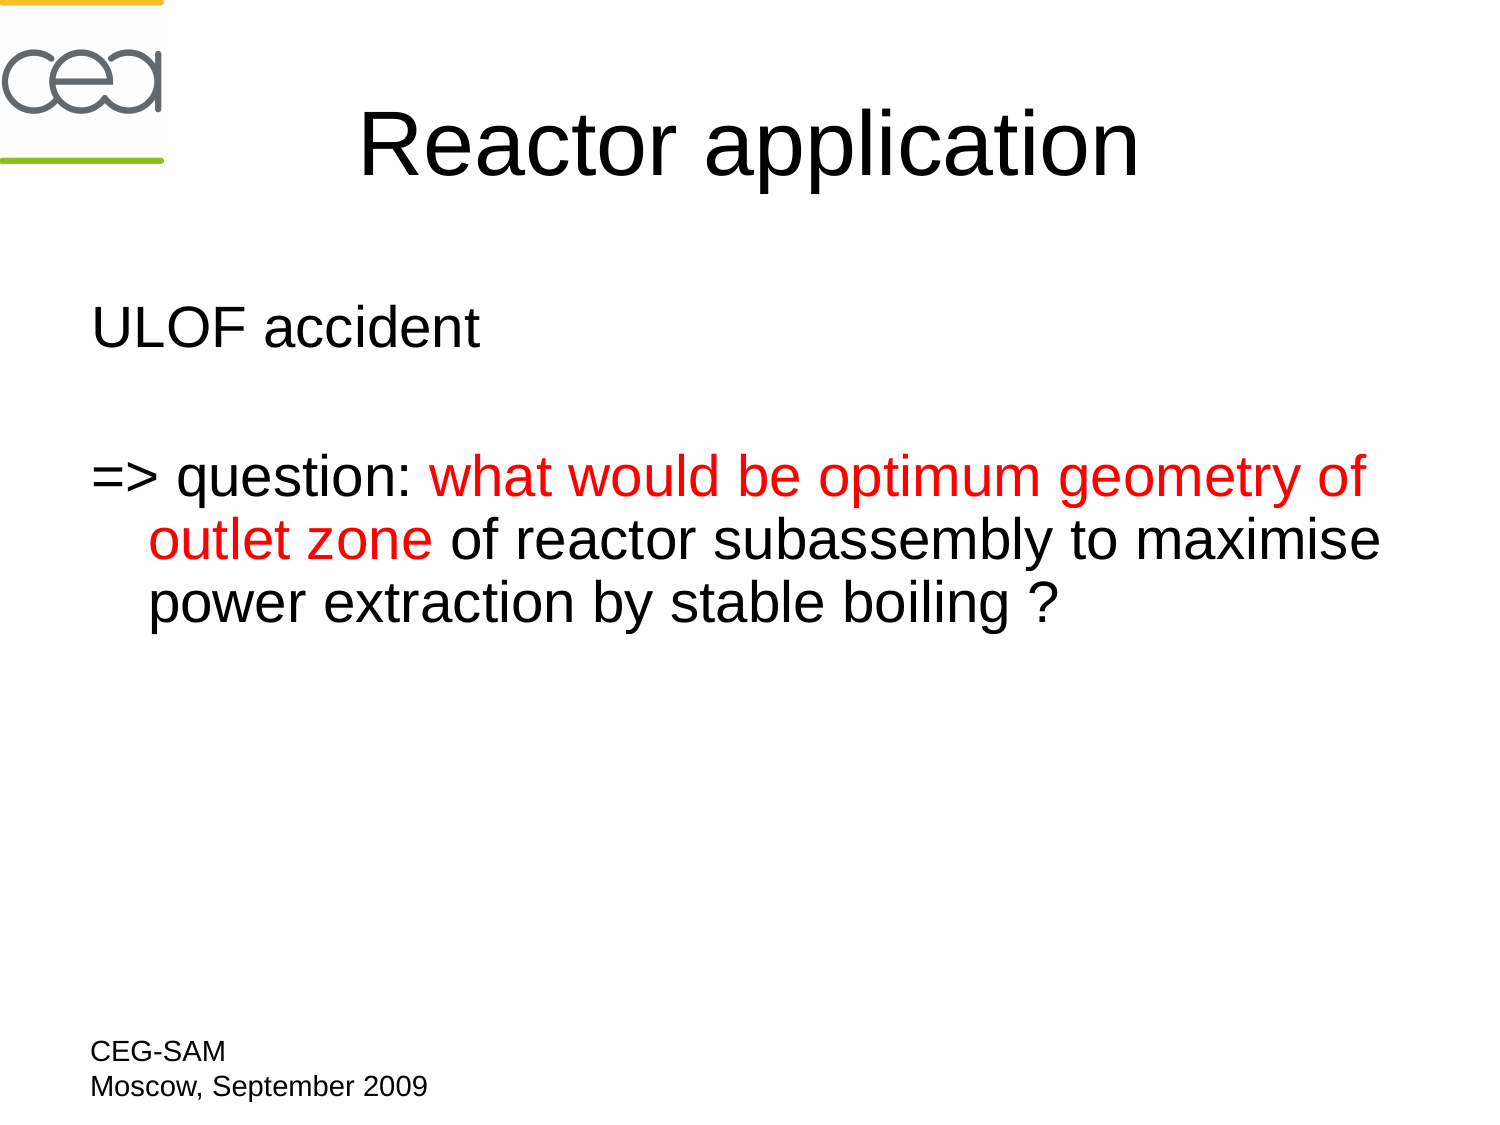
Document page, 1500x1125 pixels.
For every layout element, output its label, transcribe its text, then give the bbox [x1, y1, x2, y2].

title Reactor application [75, 45, 1425, 233]
list ULOF accident => question: what would be optimum geometry of outlet zone of reactor subassembly to maximise power extraction by stable boiling ? [76, 208, 1427, 951]
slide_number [75, 1024, 479, 1103]
